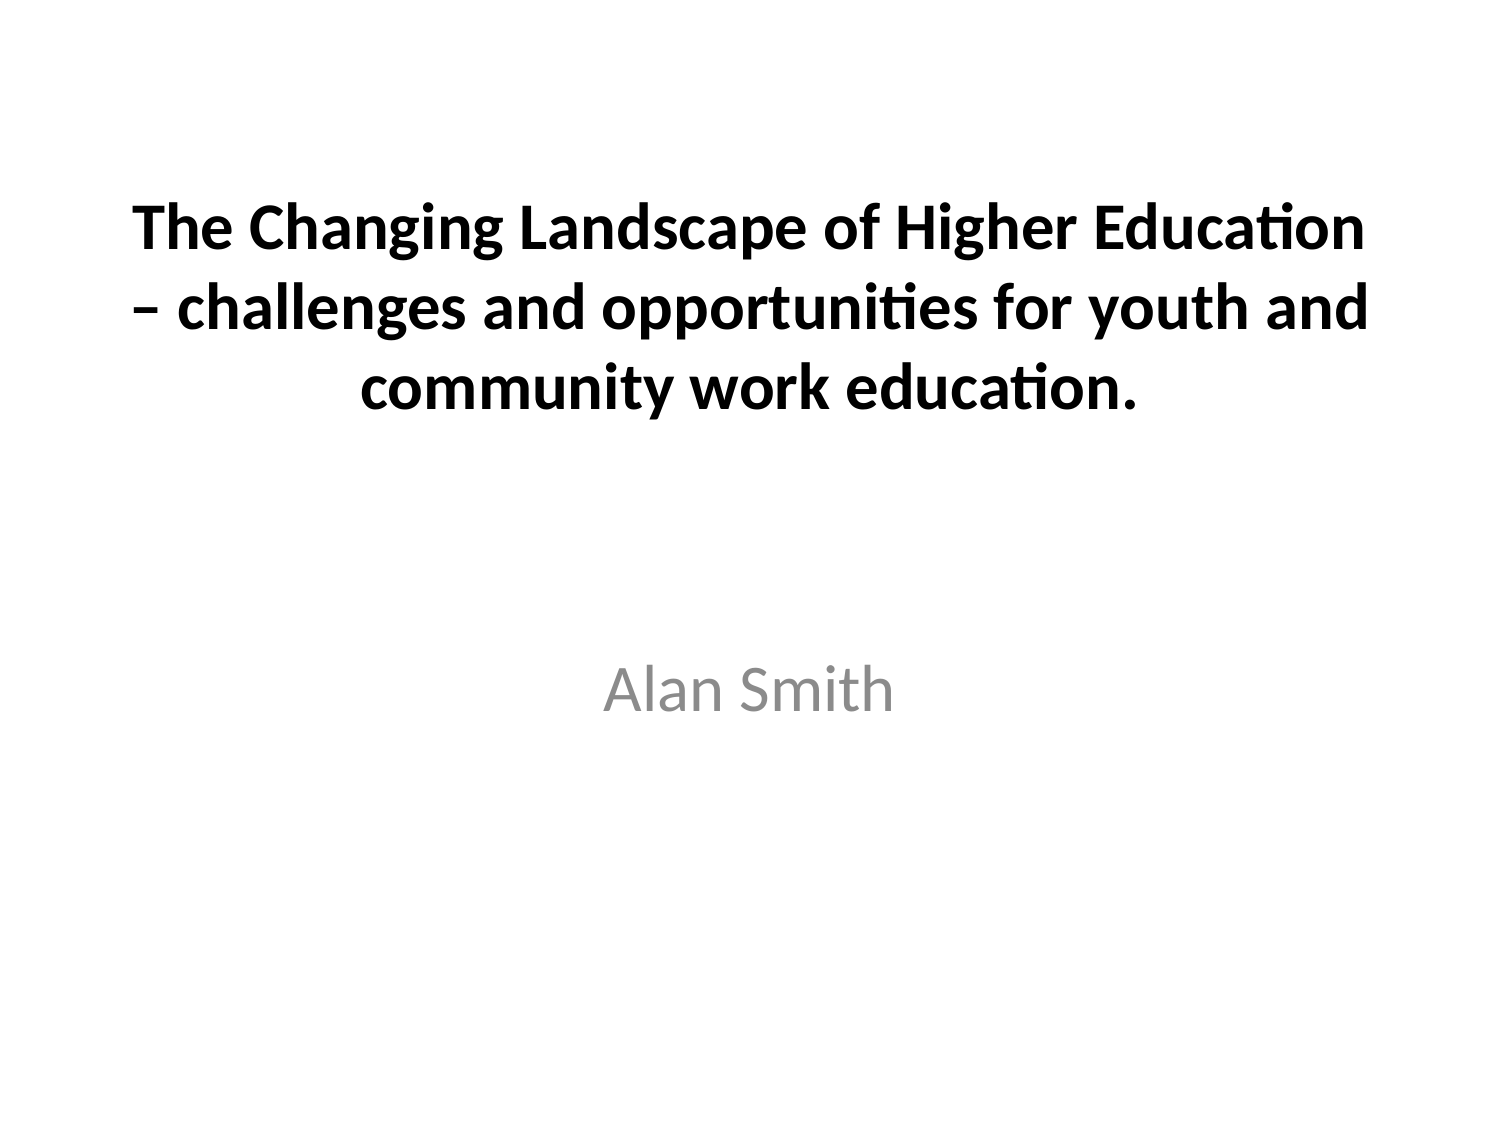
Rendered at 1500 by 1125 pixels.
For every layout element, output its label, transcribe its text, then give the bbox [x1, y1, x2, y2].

title The Changing Landscape of Higher Education – challenges and opportunities for youth and community work education. [112, 78, 1388, 528]
subtitle Alan Smith [225, 637, 1275, 925]
